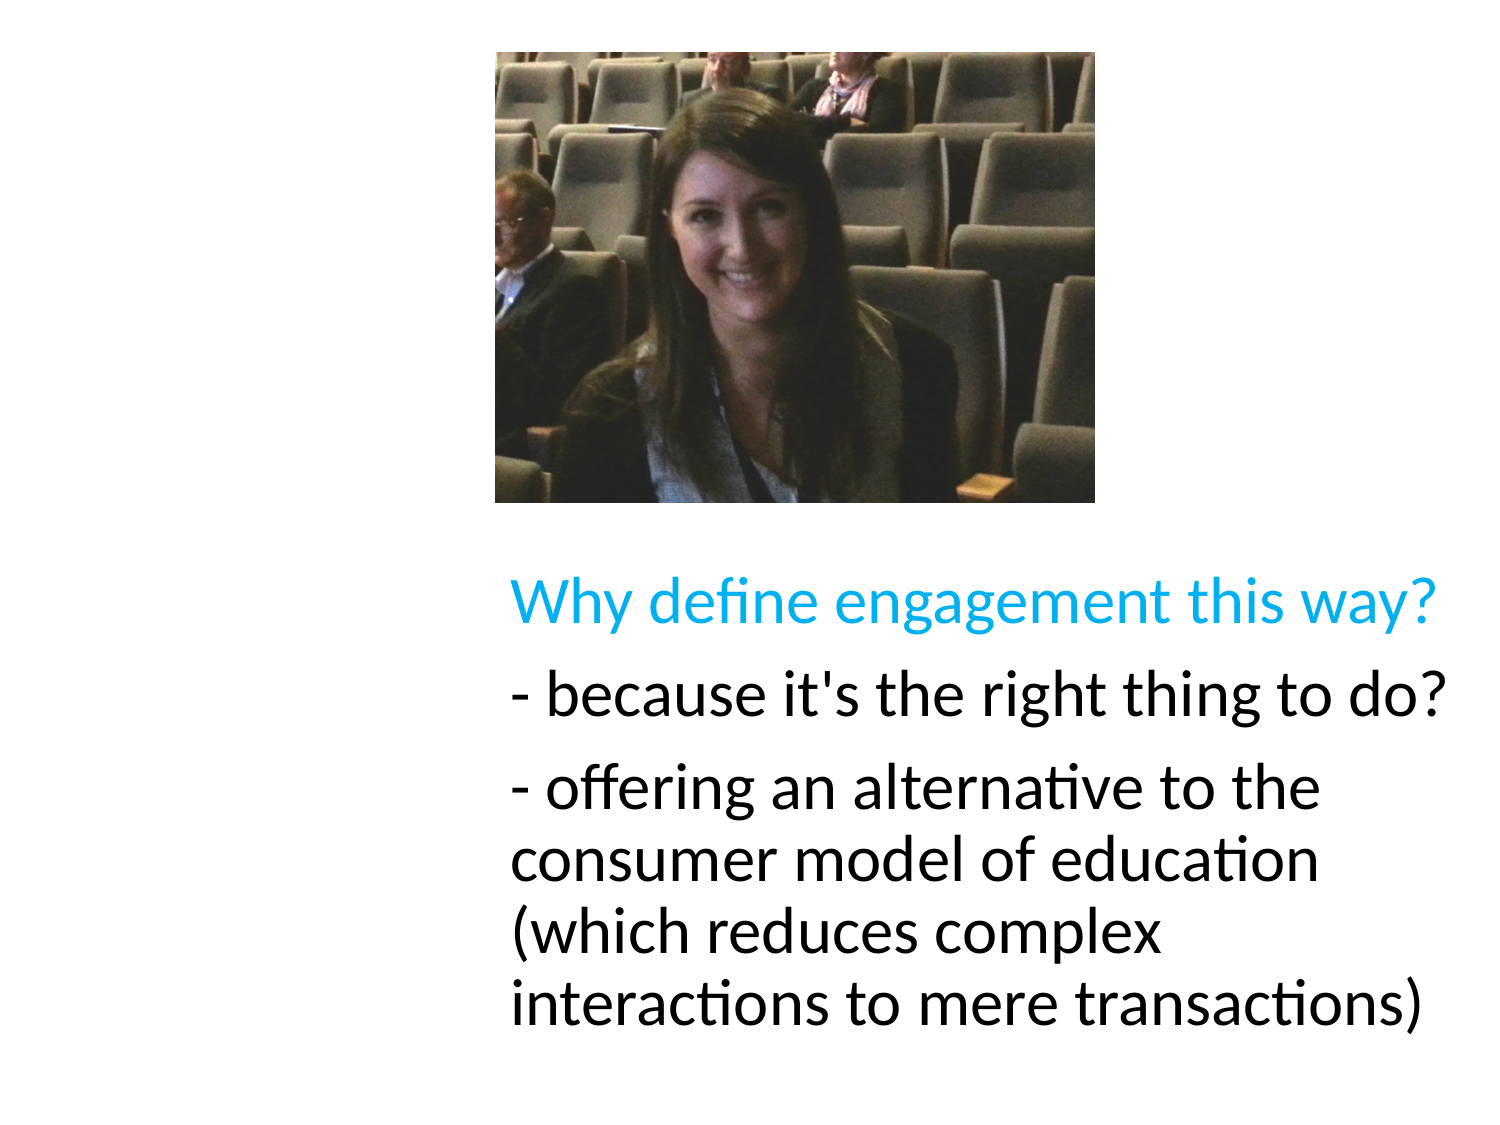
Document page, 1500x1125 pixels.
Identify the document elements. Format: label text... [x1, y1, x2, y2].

picture [494, 52, 1095, 503]
list Why define engagement this way? - because it's the right thing to do? - offering an alternative to the consumer model of education (which reduces complex interactions to mere transactions) [495, 558, 1482, 1014]
